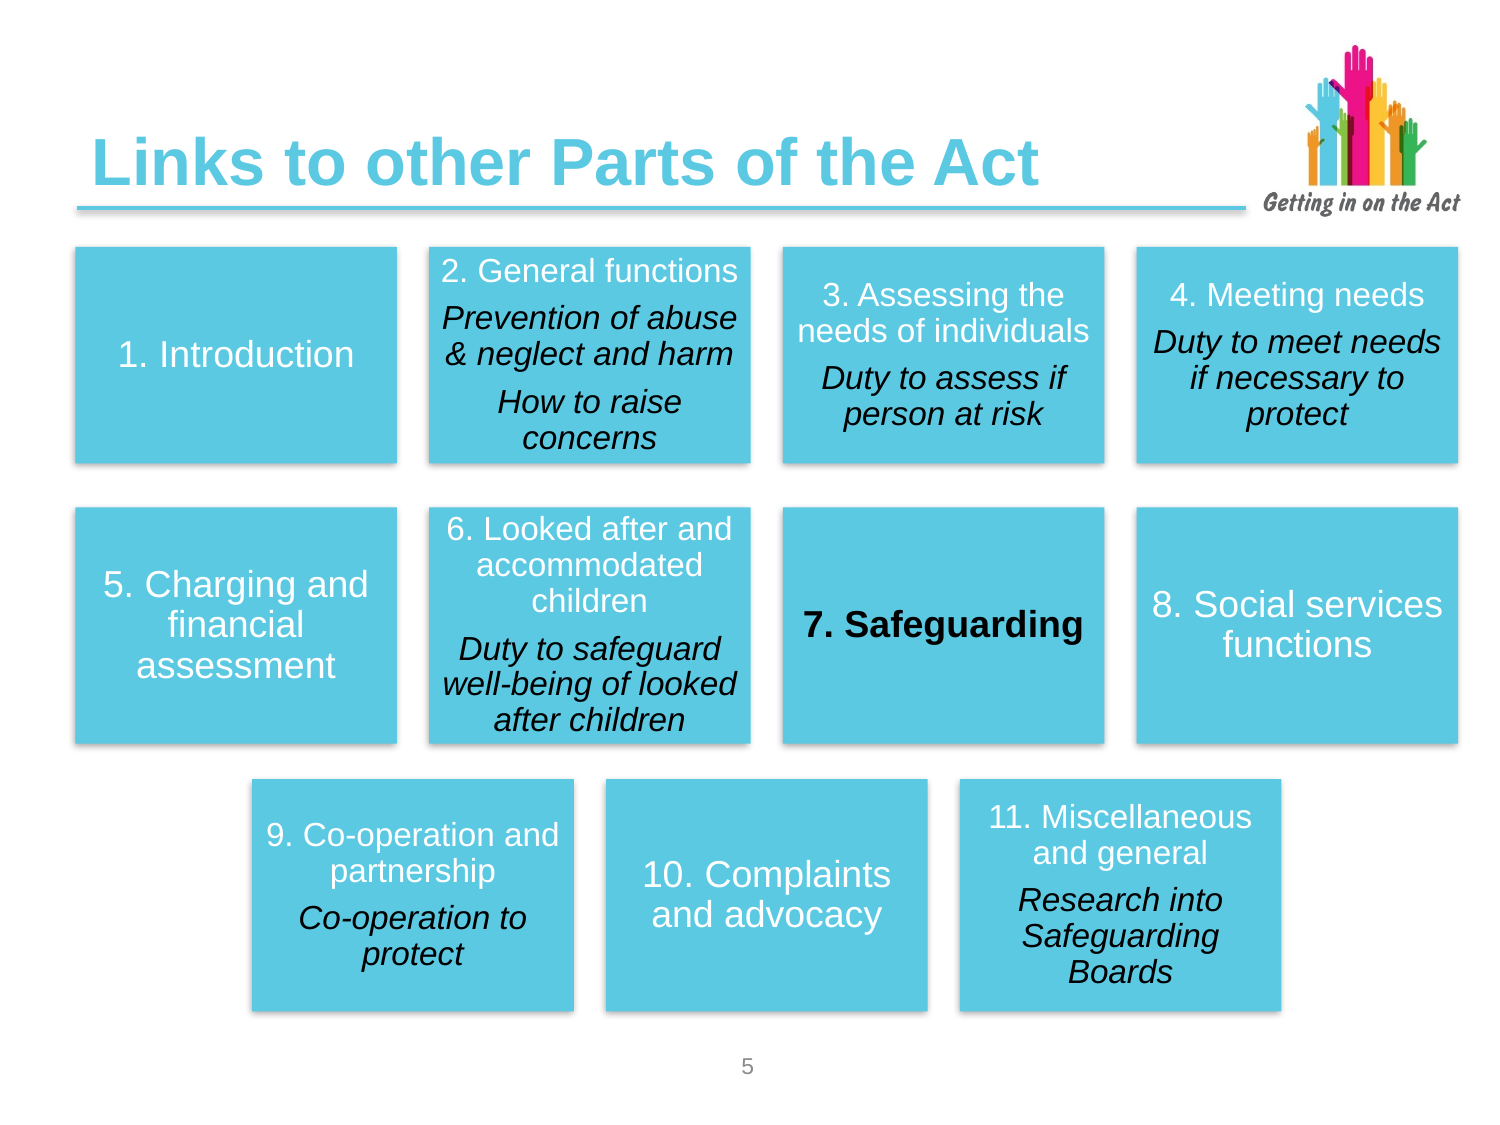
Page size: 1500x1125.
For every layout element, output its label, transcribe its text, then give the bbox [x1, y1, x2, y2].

slide_number 4 [572, 1035, 923, 1095]
title Links to other Parts of the Act [76, 42, 1247, 207]
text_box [74, 231, 1459, 1012]
picture [1246, 42, 1478, 220]
